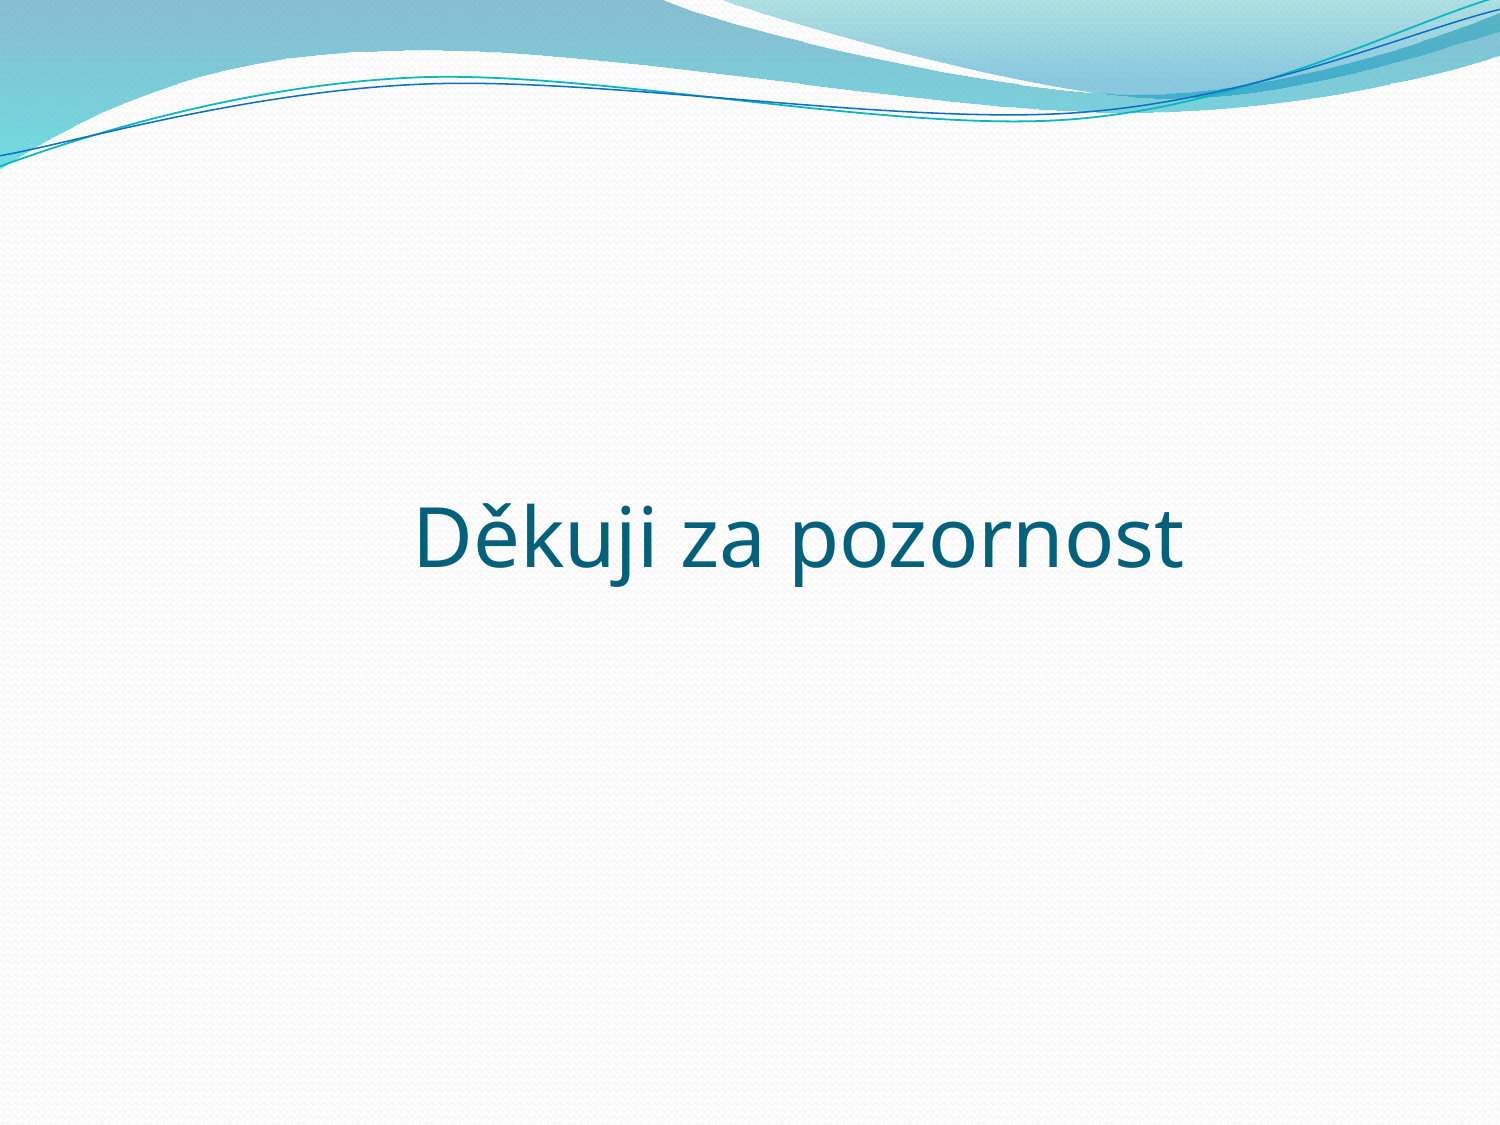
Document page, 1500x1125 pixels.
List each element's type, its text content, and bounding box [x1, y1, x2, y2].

title Děkuji za pozornost [123, 397, 1474, 585]
